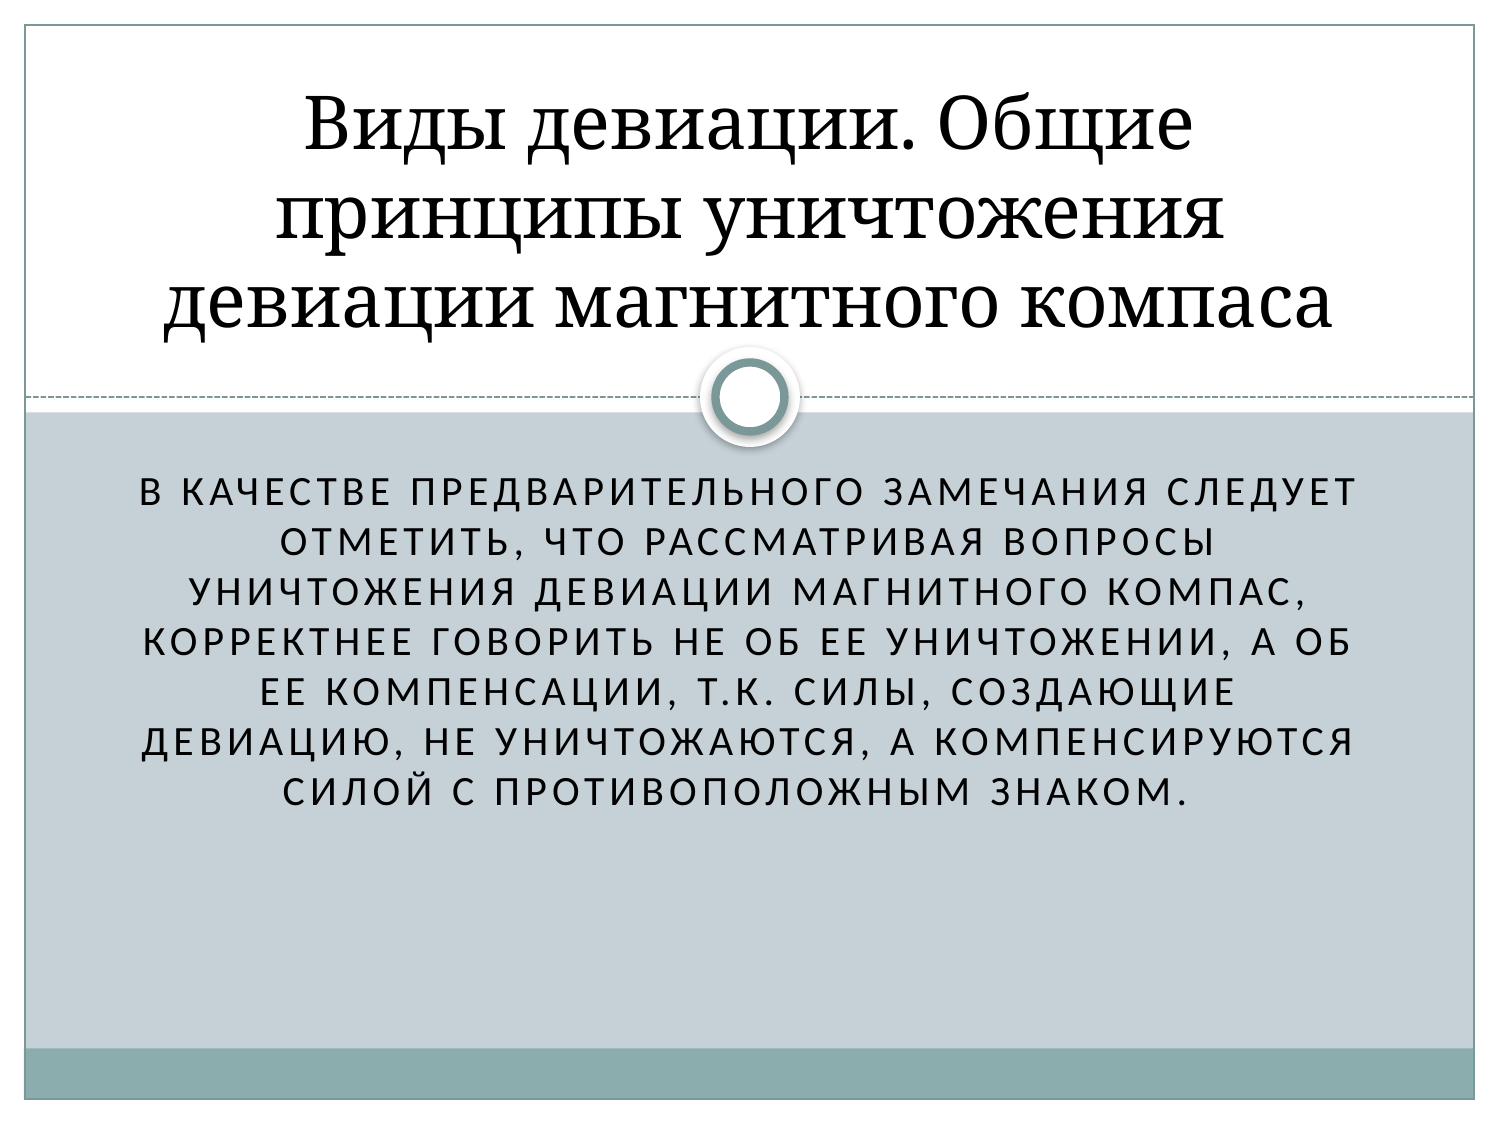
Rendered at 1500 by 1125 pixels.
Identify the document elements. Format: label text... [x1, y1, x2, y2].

title Виды девиации. Общие принципы уничтожения девиации магнитного компаса [112, 62, 1388, 350]
subtitle В качестве предварительного замечания следует отметить, что рассматривая вопросы уничтожения девиации магнитного компас, корректнее говорить не об ее уничтожении, а об ее компенсации, т.к. силы, создающие девиацию, не уничтожаются, а компенсируются силой с противоположным знаком. [123, 456, 1376, 976]
